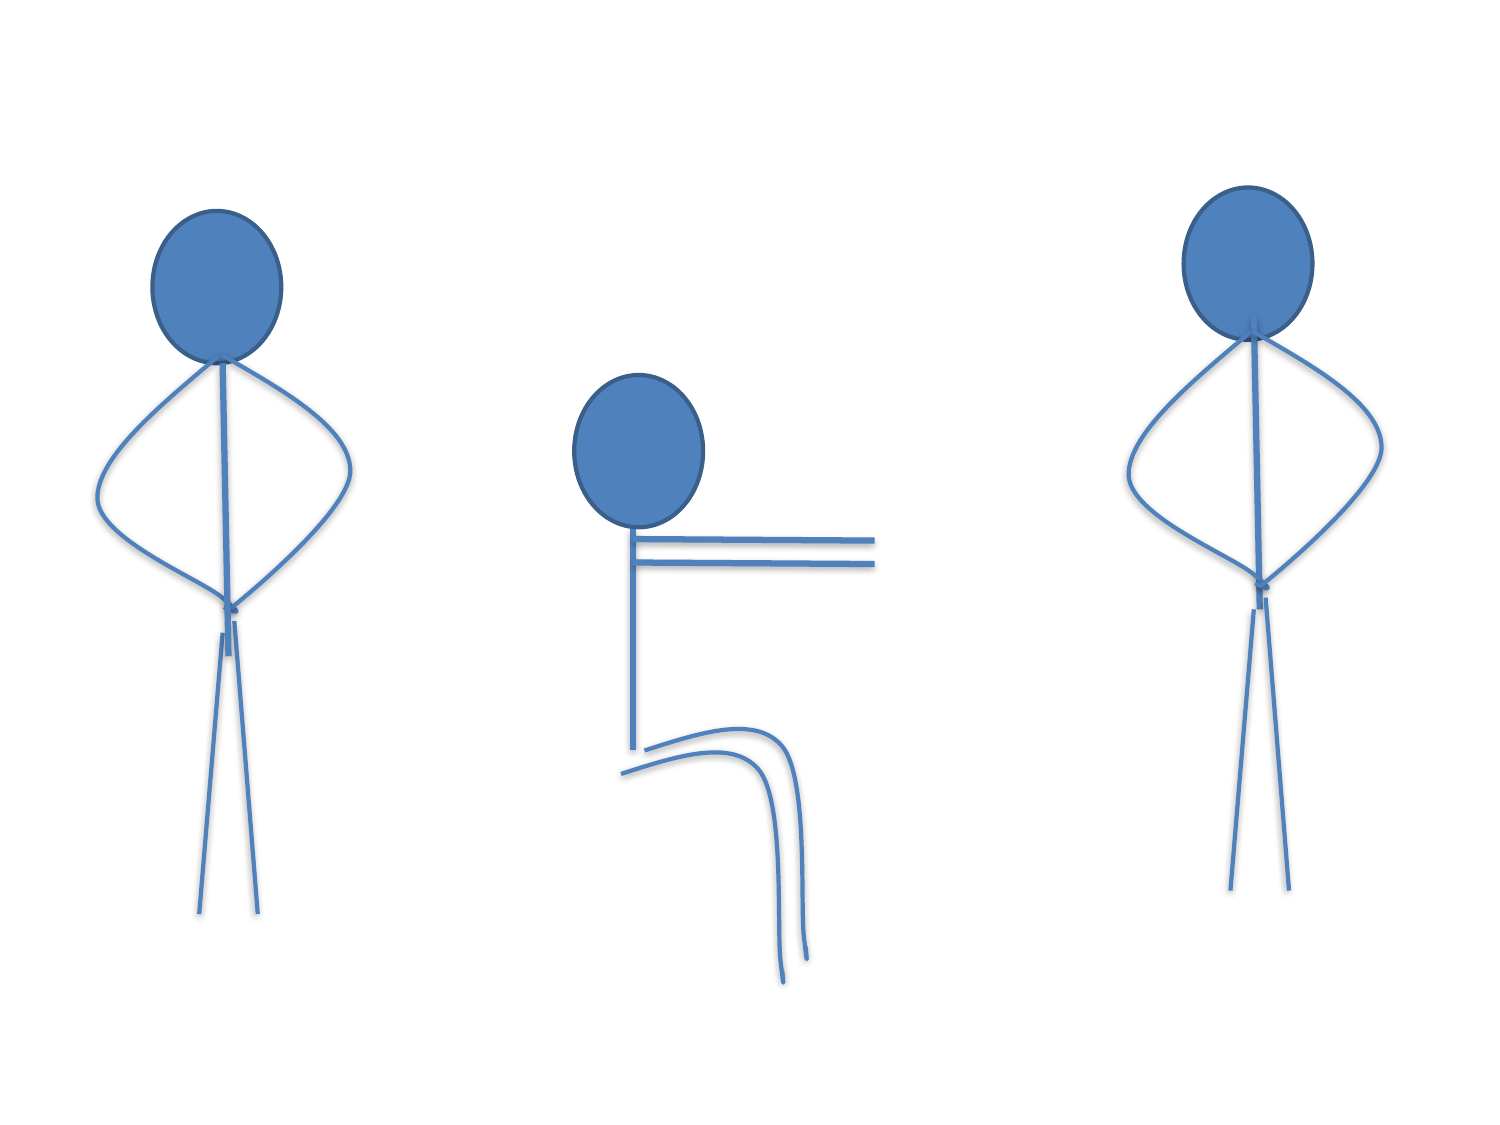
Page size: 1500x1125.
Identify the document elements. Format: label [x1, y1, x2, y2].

text_box [643, 726, 809, 962]
text_box [99, 755, 393, 780]
text_box [572, 372, 706, 530]
text_box [95, 353, 220, 505]
text_box [1110, 459, 1404, 467]
text_box [150, 208, 284, 364]
text_box [1126, 474, 1249, 574]
text_box [221, 353, 353, 505]
text_box [1254, 474, 1375, 588]
text_box [1252, 329, 1384, 458]
text_box [1129, 330, 1251, 458]
text_box [1181, 185, 1315, 341]
text_box [1130, 732, 1425, 757]
text_box [70, 761, 352, 786]
text_box [234, 521, 326, 608]
text_box [104, 521, 218, 598]
text_box [1101, 738, 1384, 762]
text_box [620, 750, 786, 985]
text_box [78, 506, 373, 513]
